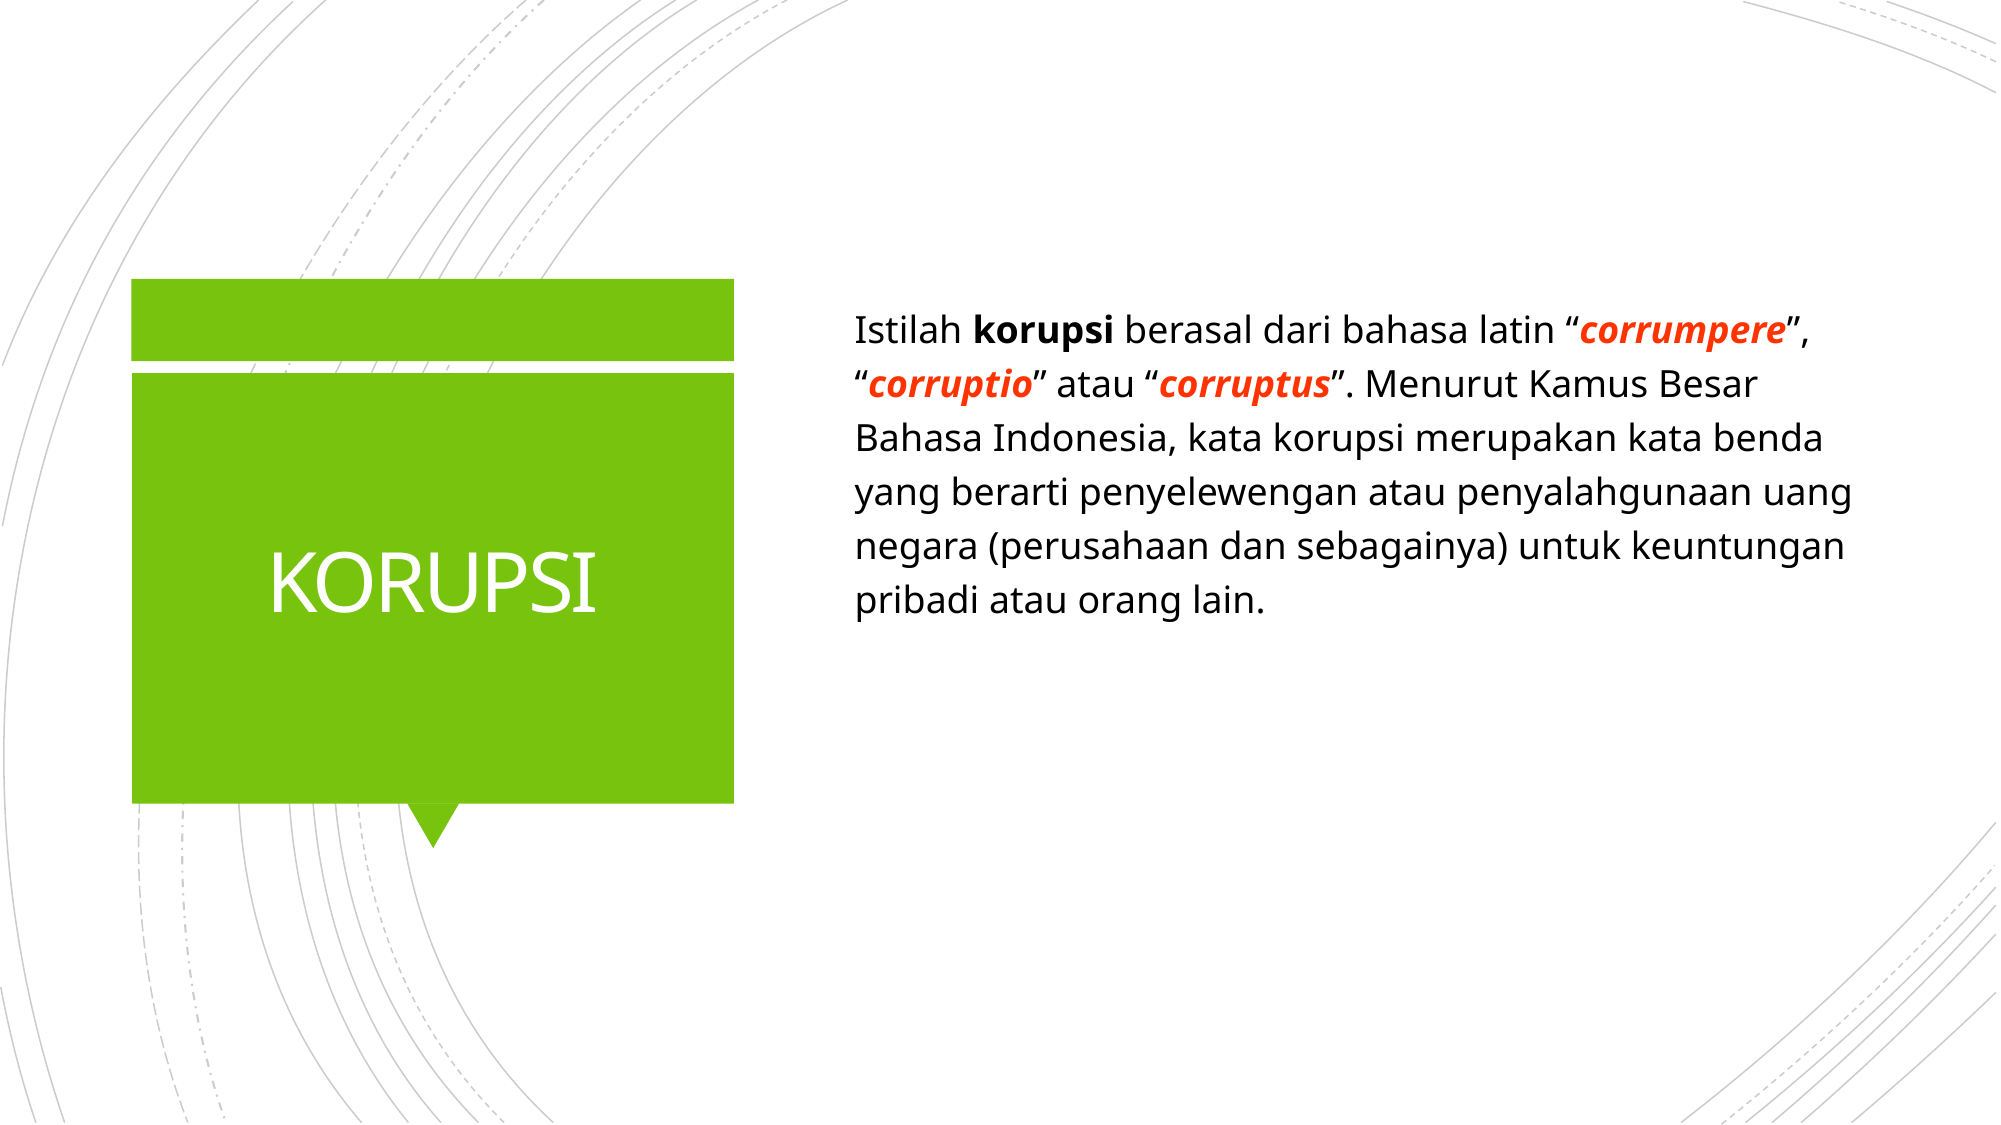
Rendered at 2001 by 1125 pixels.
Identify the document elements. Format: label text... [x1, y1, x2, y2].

title KORUPSI [145, 385, 720, 789]
list Istilah korupsi berasal dari bahasa latin “corrumpere”, “corruptio” atau “corruptus”. Menurut Kamus Besar Bahasa Indonesia, kata korupsi merupakan kata benda yang berarti penyelewengan atau penyalahgunaan uang negara (perusahaan dan sebagainya) untuk keuntungan pribadi atau orang lain. [839, 131, 1871, 993]
